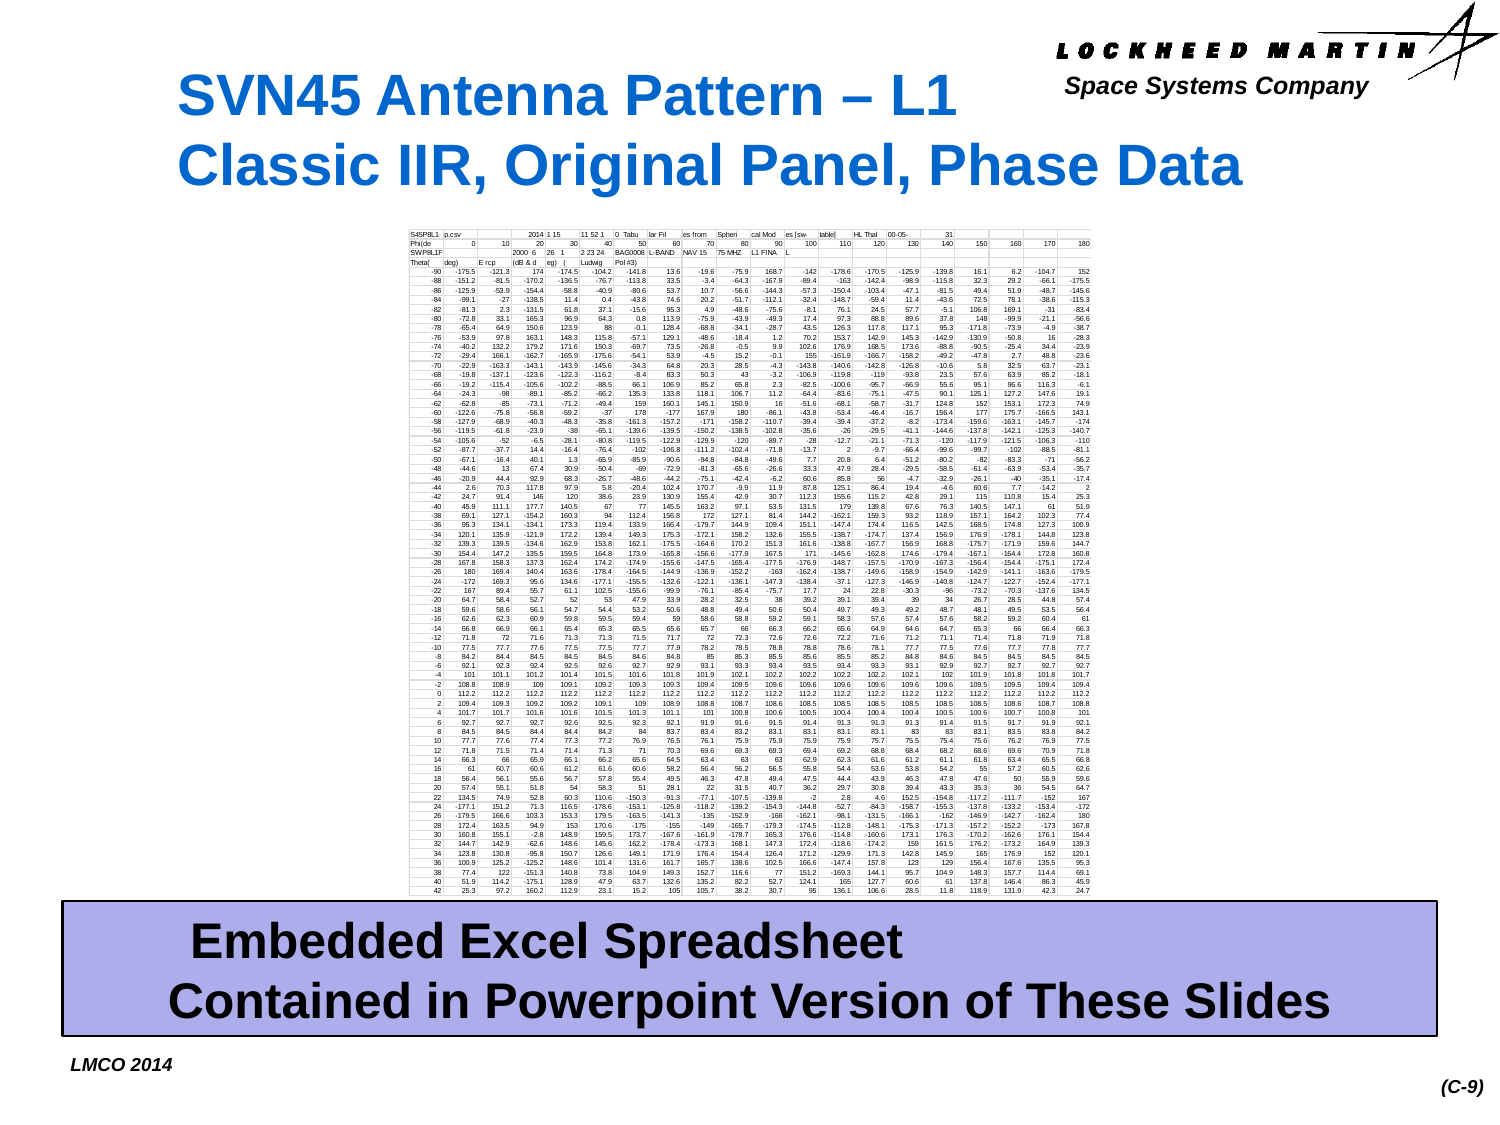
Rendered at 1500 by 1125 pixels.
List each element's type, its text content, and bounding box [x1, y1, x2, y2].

text_box SVN45 Antenna Pattern – L1 Classic IIR, Original Panel, Phase Data [162, 49, 1263, 205]
picture [1315, 83, 1321, 92]
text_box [408, 228, 1092, 897]
text_box Embedded Excel Spreadsheet Contained in Powerpoint Version of These Slides [62, 901, 1438, 1036]
picture [1050, 0, 1500, 99]
